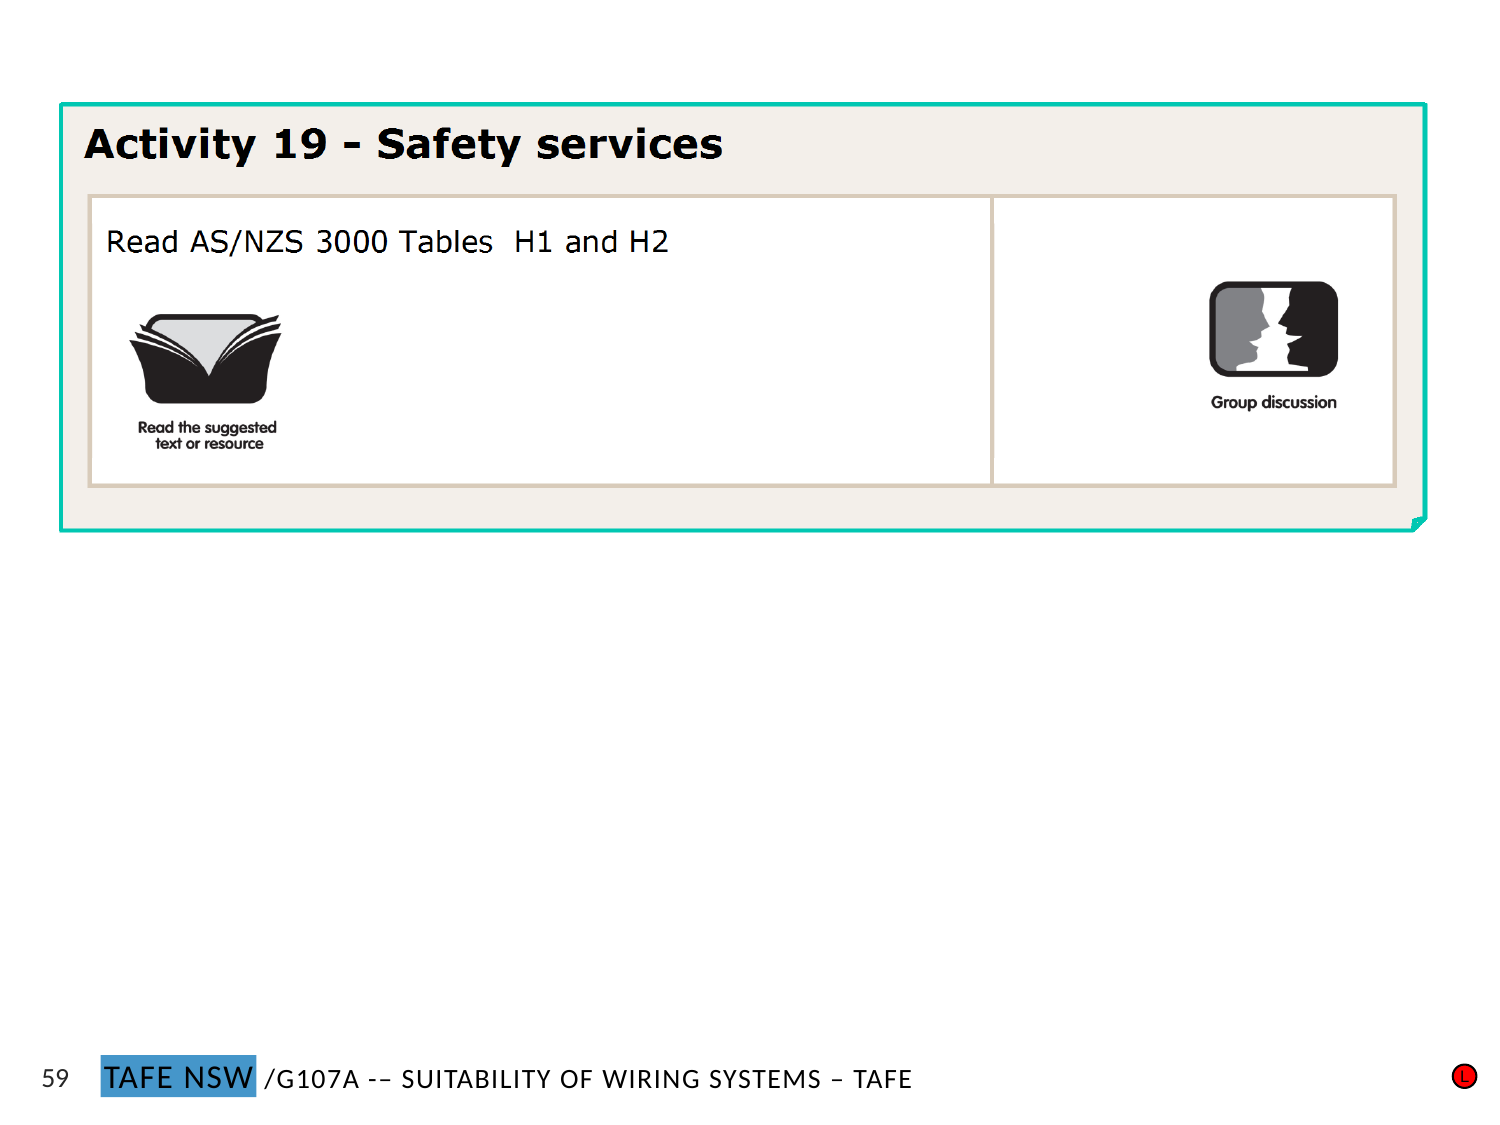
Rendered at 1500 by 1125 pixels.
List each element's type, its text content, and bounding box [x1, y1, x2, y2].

slide_number 59 [41, 1058, 116, 1094]
text_box L [1452, 1064, 1477, 1088]
picture [40, 77, 1453, 554]
